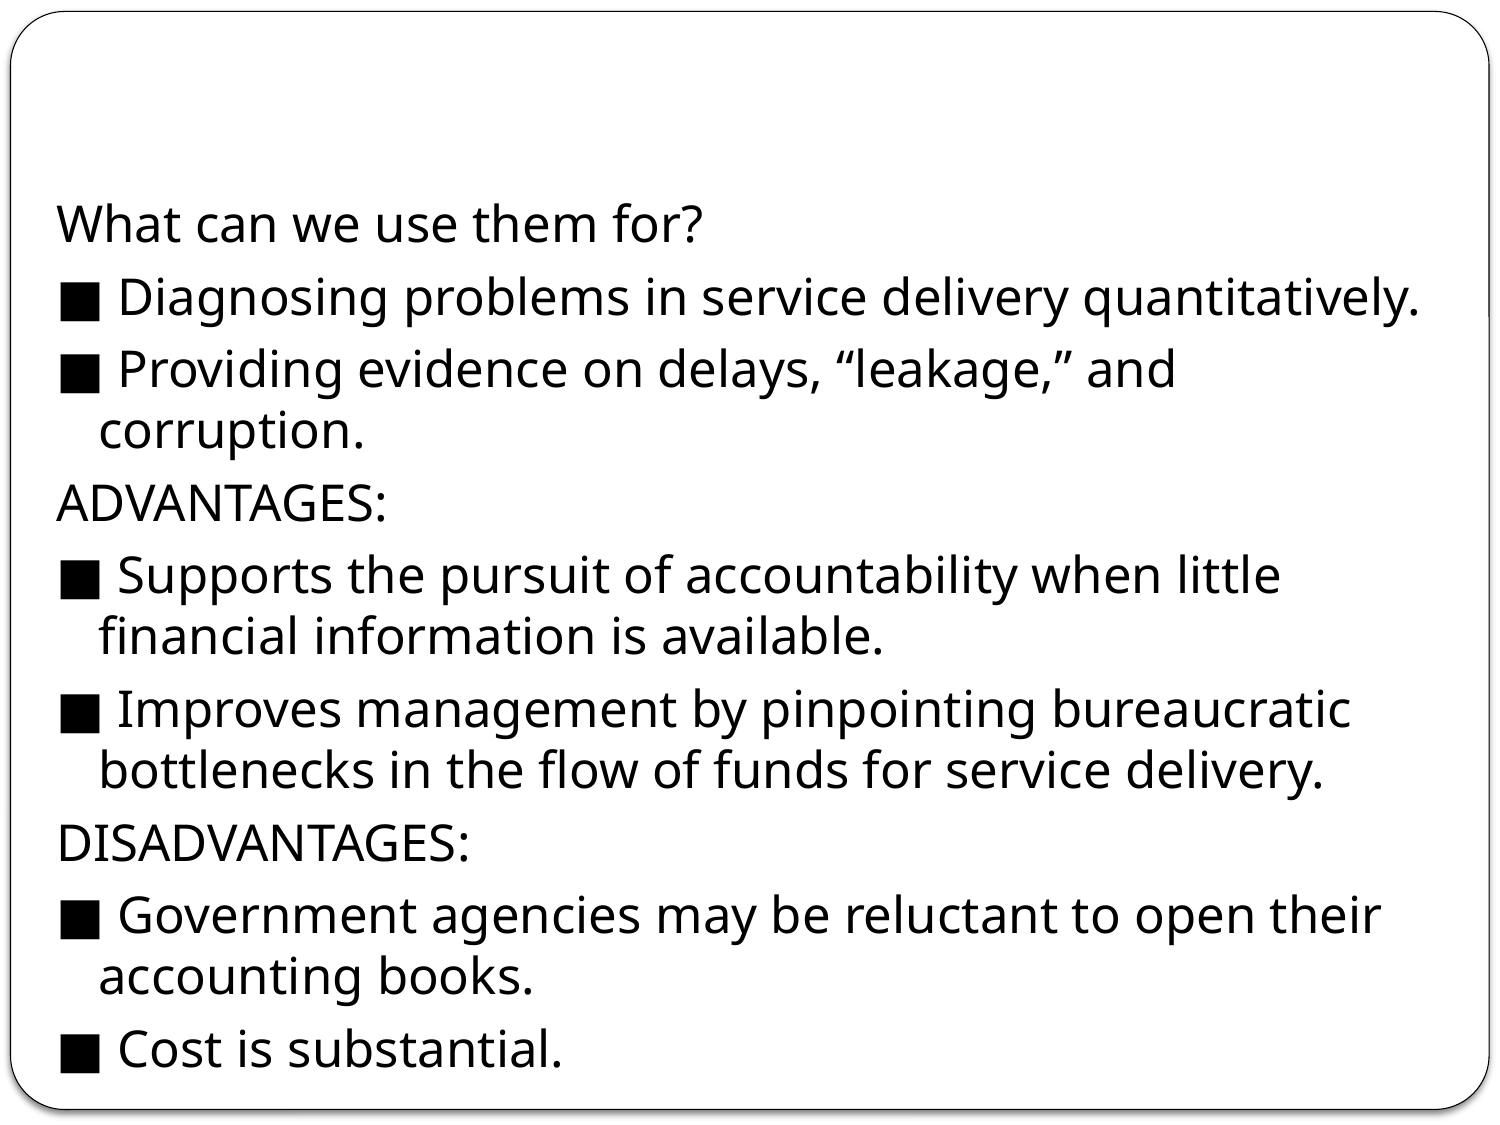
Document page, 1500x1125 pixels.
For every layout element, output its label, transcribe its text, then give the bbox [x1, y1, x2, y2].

list What can we use them for? ■ Diagnosing problems in service delivery quantitatively. ■ Providing evidence on delays, “leakage,” and corruption. ADVANTAGES: ■ Supports the pursuit of accountability when little financial information is available. ■ Improves management by pinpointing bureaucratic bottlenecks in the flow of funds for service delivery. DISADVANTAGES: ■ Government agencies may be reluctant to open their accounting books. ■ Cost is substantial. [41, 184, 1459, 1094]
